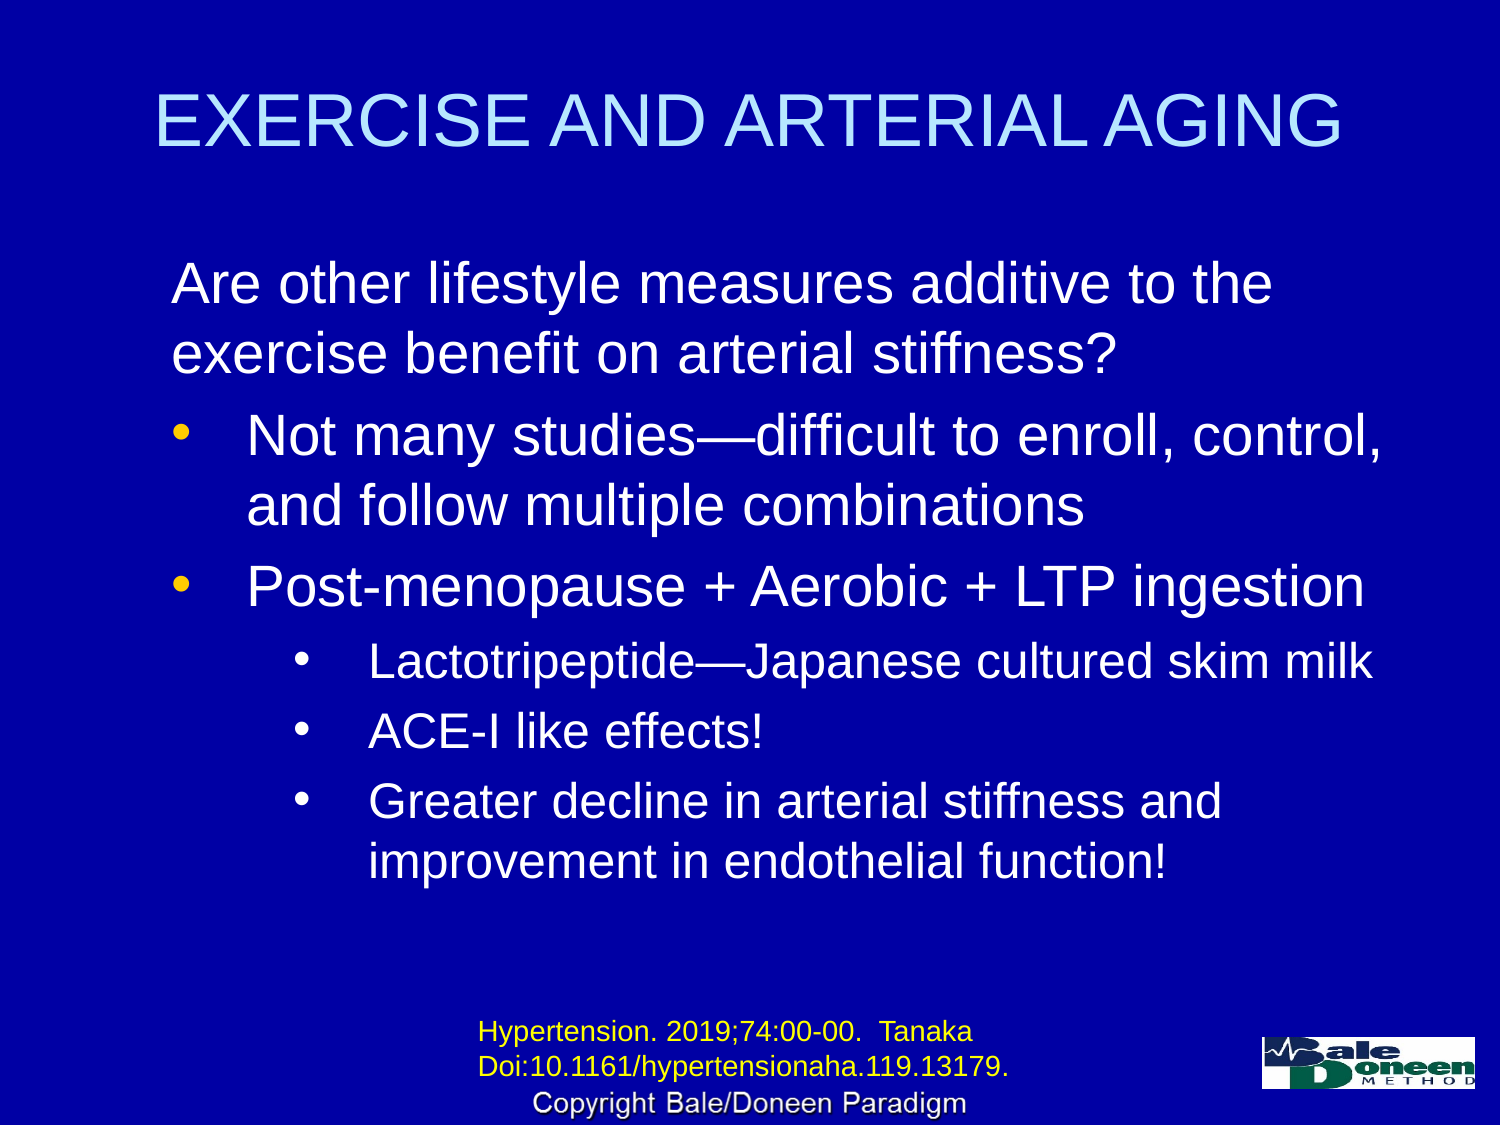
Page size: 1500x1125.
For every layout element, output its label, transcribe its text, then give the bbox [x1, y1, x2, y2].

subtitle Are other lifestyle measures additive to the exercise benefit on arterial stiffness? Not many studies—difficult to enroll, control, and follow multiple combinations Post-menopause + Aerobic + LTP ingestion Lactotripeptide—Japanese cultured skim milk ACE-I like effects! Greater decline in arterial stiffness and improvement in endothelial function! [155, 237, 1432, 526]
picture [512, 1048, 988, 1125]
footer Hypertension. 2019;74:00-00. Tanaka Doi:10.1161/hypertensionaha.119.13179. [462, 972, 1038, 1125]
title EXERCISE AND ARTERIAL AGING [112, 49, 1388, 184]
picture [1262, 1037, 1476, 1090]
